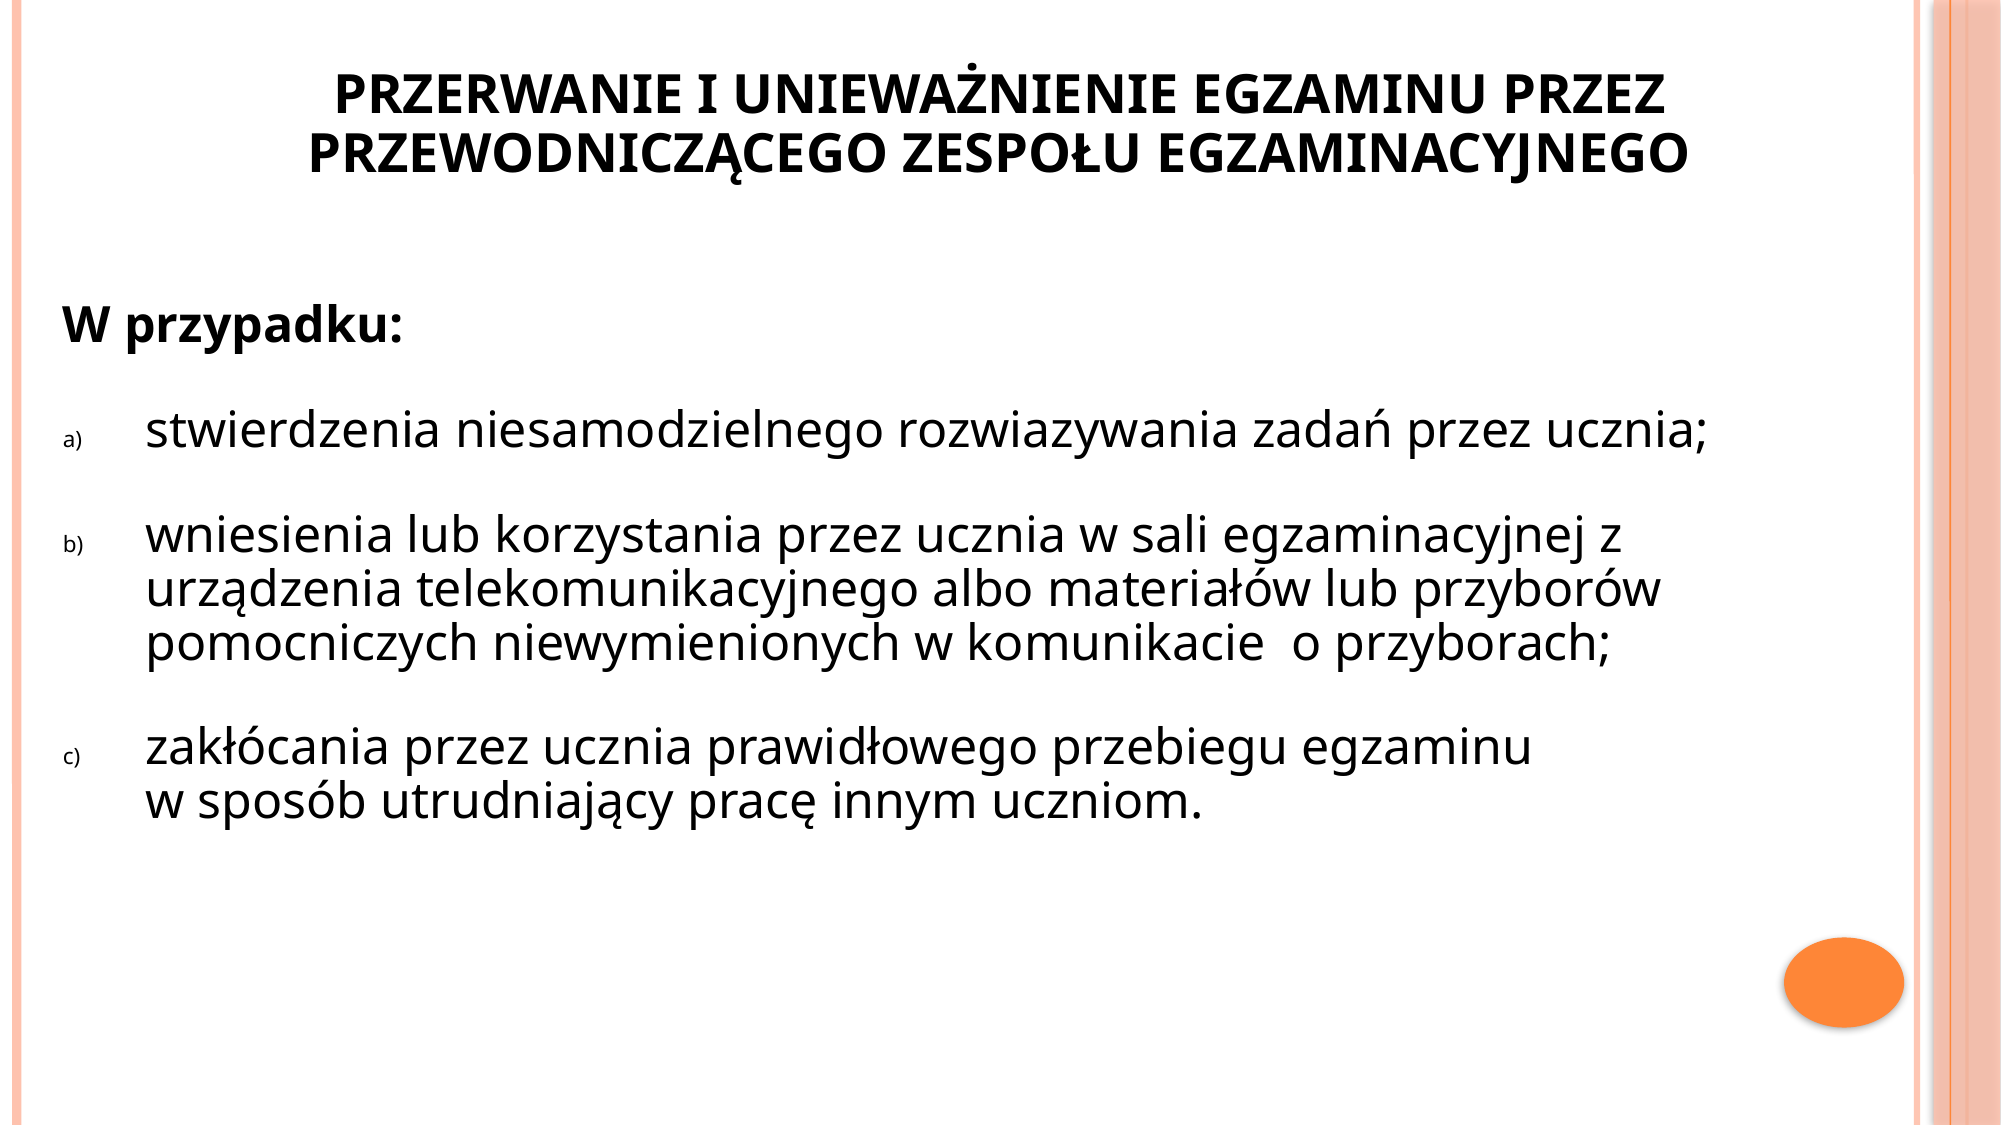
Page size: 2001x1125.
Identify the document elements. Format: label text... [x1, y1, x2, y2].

text_box W przypadku: stwierdzenia niesamodzielnego rozwiazywania zadań przez ucznia; wniesienia lub korzystania przez ucznia w sali egzaminacyjnej z urządzenia telekomunikacyjnego albo materiałów lub przyborów pomocniczych niewymienionych w komunikacie o przyborach; zakłócania przez ucznia prawidłowego przebiegu egzaminu w sposób utrudniający pracę innym uczniom. [47, 292, 1902, 945]
text_box PRZERWANIE I UNIEWAŻNIENIE EGZAMINU PRZEZ PRZEWODNICZĄCEGO ZESPOŁU EGZAMINACYJNEGO [137, 59, 1863, 248]
